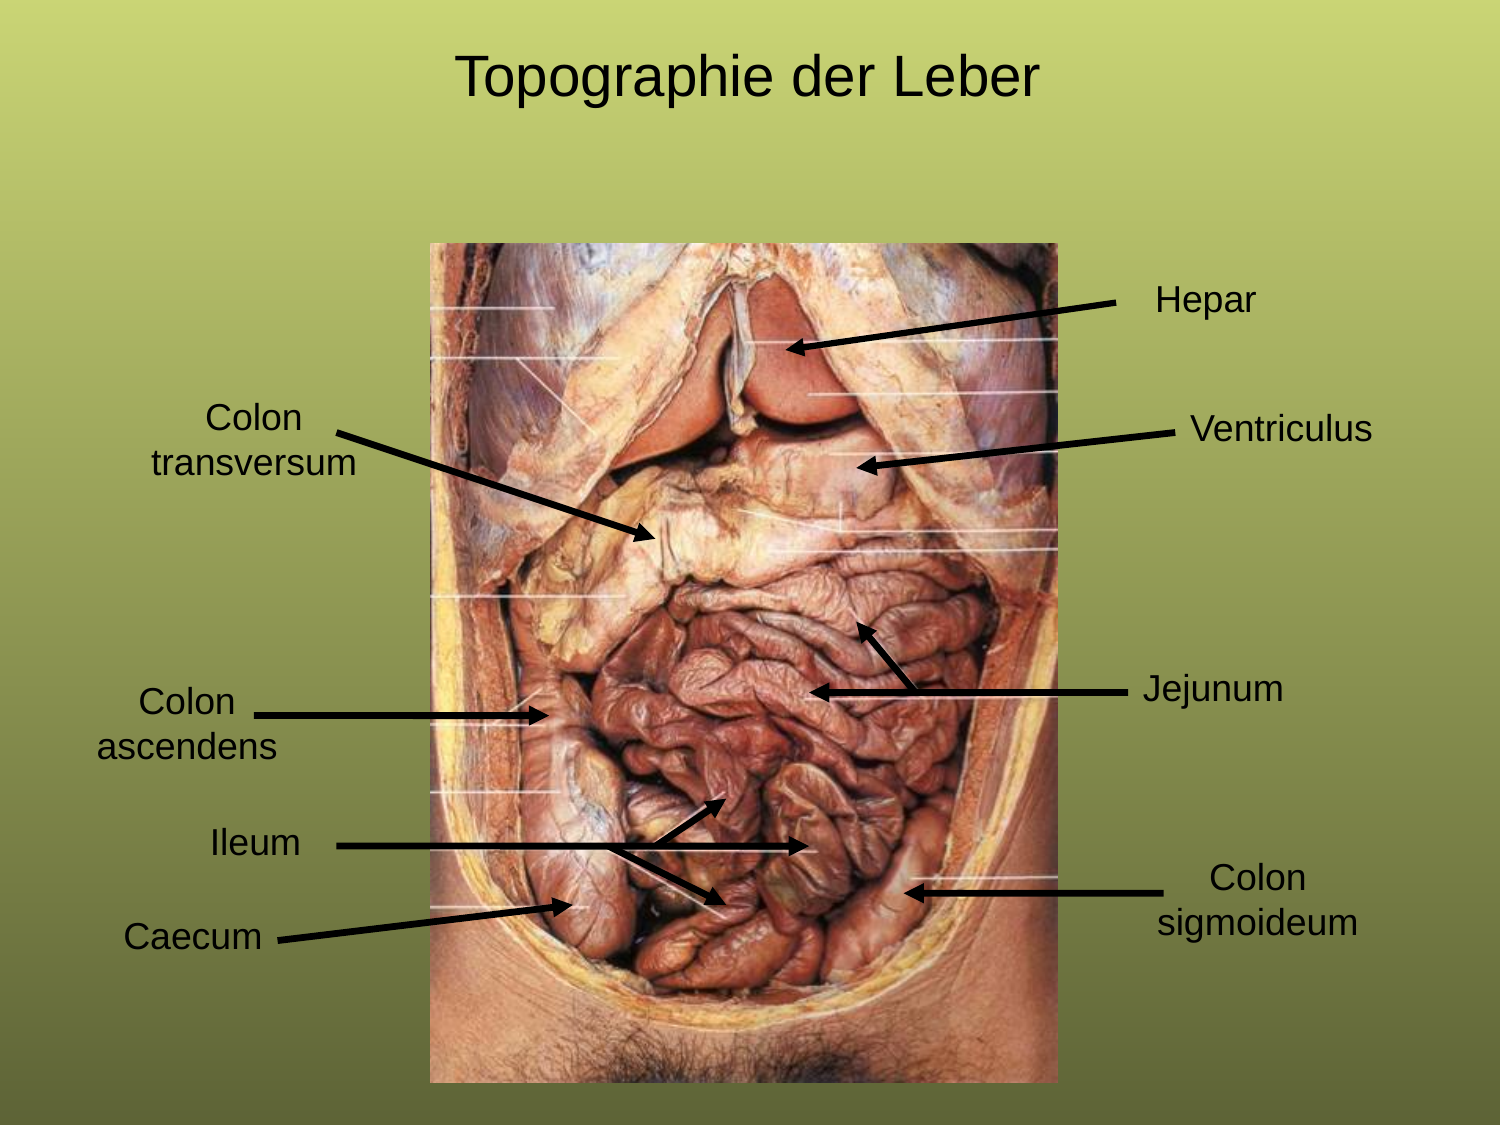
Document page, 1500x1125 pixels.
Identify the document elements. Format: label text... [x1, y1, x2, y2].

text_box Topographie der Leber [84, 0, 1412, 148]
text_box Colon sigmoideum [1139, 846, 1376, 951]
text_box Colon transversum [123, 385, 384, 491]
text_box Ileum [195, 810, 373, 871]
text_box Caecum [49, 904, 337, 965]
text_box Jejunum [1128, 656, 1376, 717]
text_box Hepar [1140, 267, 1272, 327]
text_box Ventriculus [1175, 397, 1412, 457]
text_box Colon ascendens [72, 669, 302, 775]
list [430, 242, 1058, 1083]
